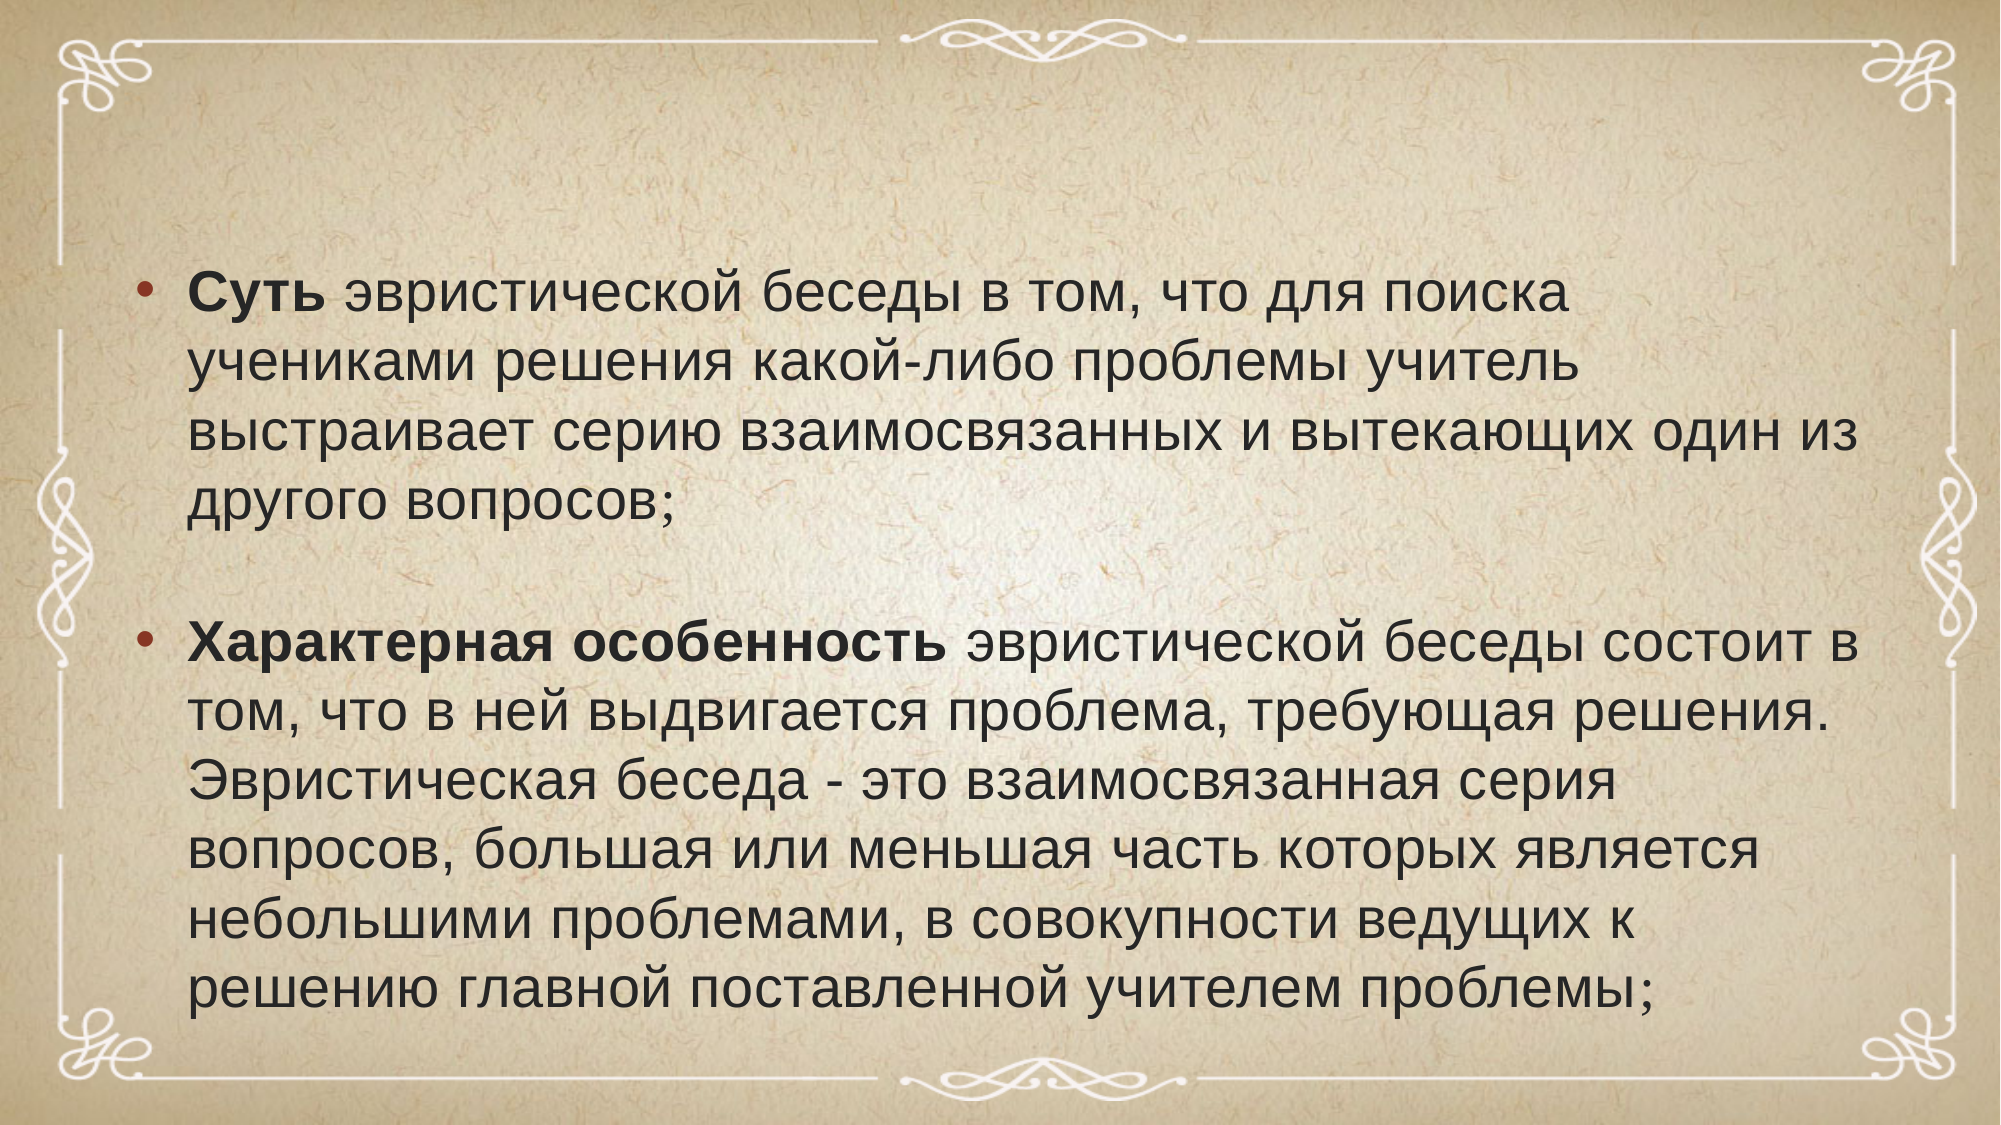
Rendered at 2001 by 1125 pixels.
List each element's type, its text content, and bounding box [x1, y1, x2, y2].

picture [0, 0, 2001, 1125]
list Суть эвристической беседы в том, что для поиска учениками решения какой-либо проблемы учитель выстраивает серию взаимосвязанных и вытекающих один из другого вопросов; Характерная особенность эвристической беседы состоит в том, что в ней выдвигается проблема, требующая решения. Эвристическая беседа - это взаимосвязанная серия вопросов, большая или меньшая часть которых является небольшими проблемами, в совокупности ведущих к решению главной поставленной учителем проблемы; [120, 190, 1894, 1092]
